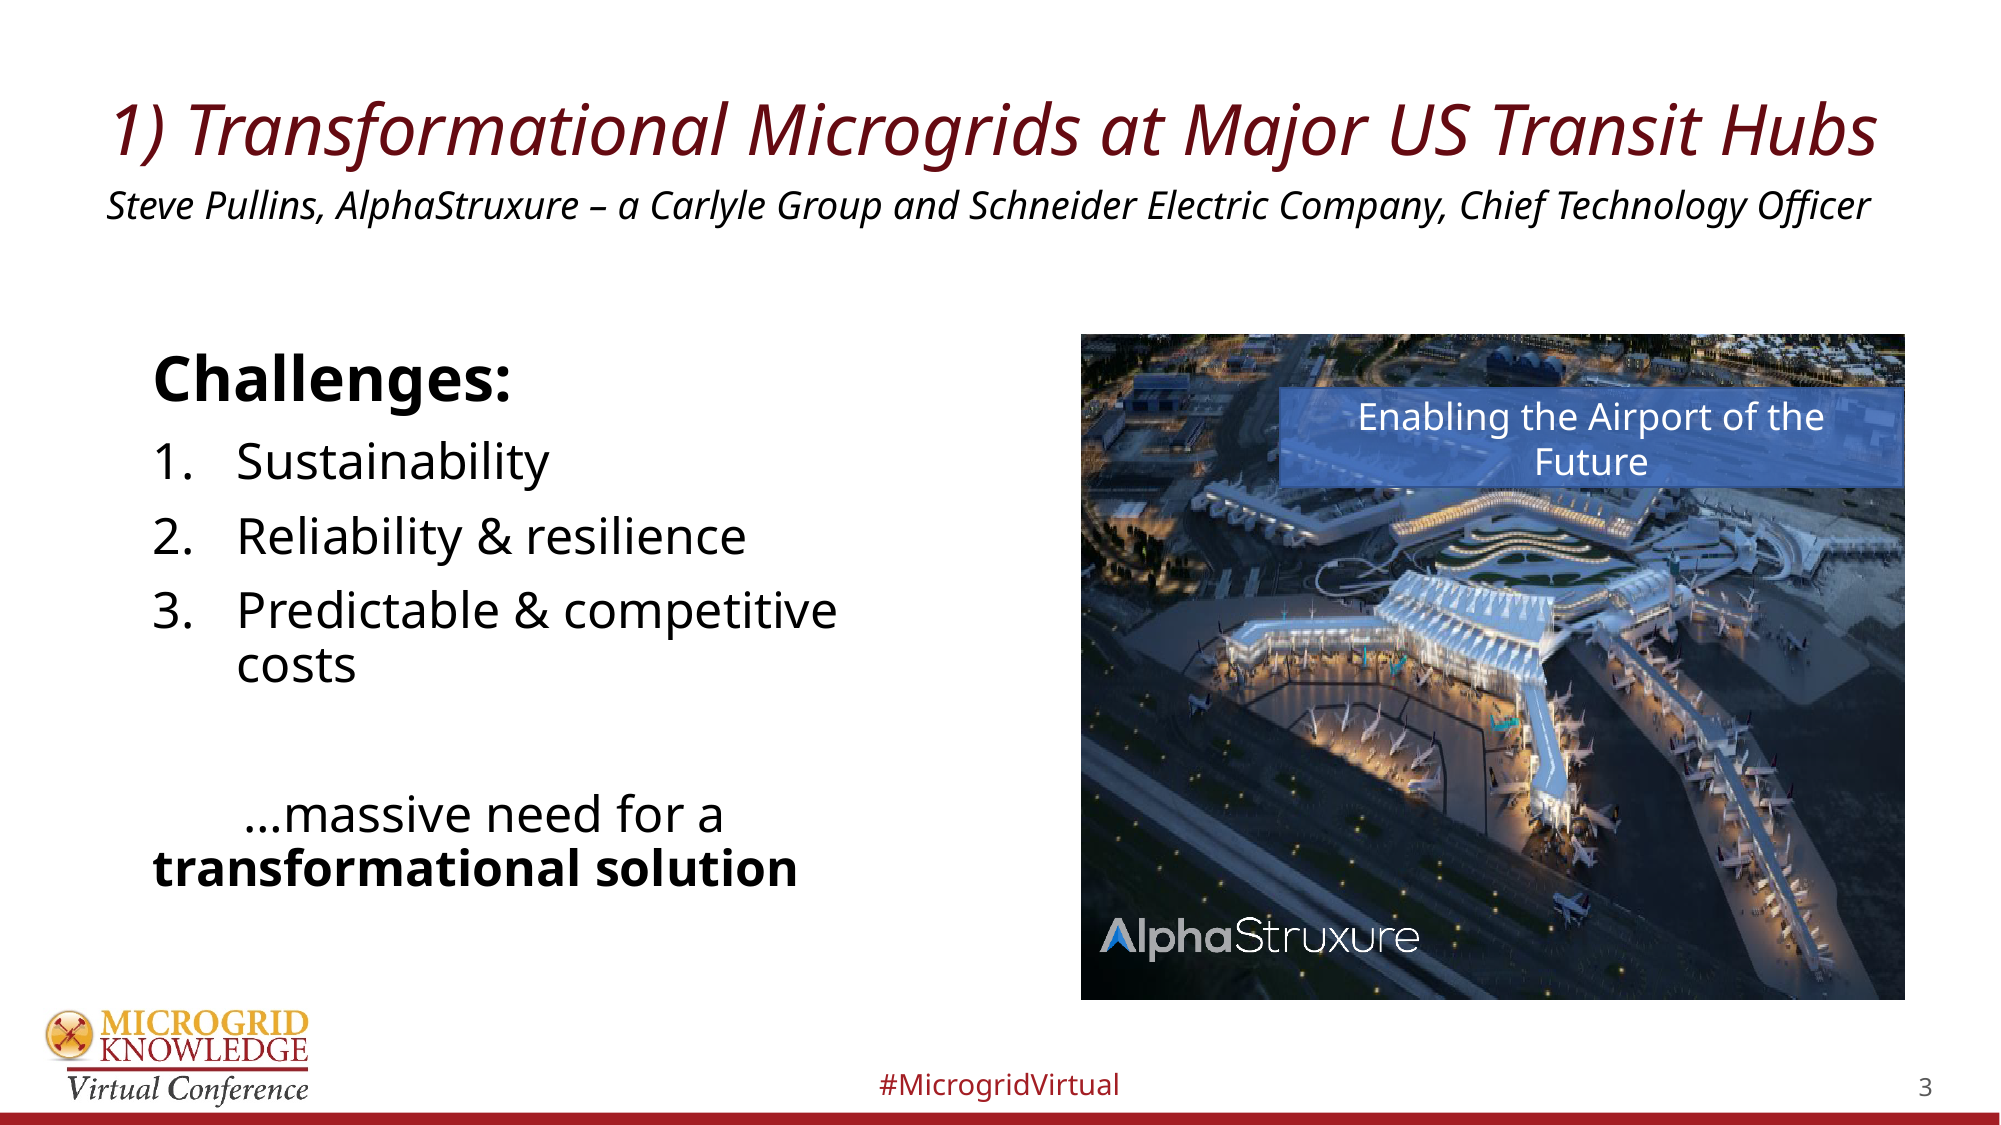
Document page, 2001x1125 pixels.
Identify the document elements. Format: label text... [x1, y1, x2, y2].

list Challenges: Sustainability Reliability & resilience Predictable & competitive costs …massive need for a transformational solution [137, 340, 960, 904]
title 1) Transformational Microgrids at Major US Transit Hubs Steve Pullins, AlphaStruxure – a Carlyle Group and Schneider Electric Company, Chief Technology Officer [91, 56, 1912, 198]
picture [43, 1008, 310, 1110]
picture [1081, 334, 1905, 1000]
text_box 3 [1888, 1063, 1963, 1113]
